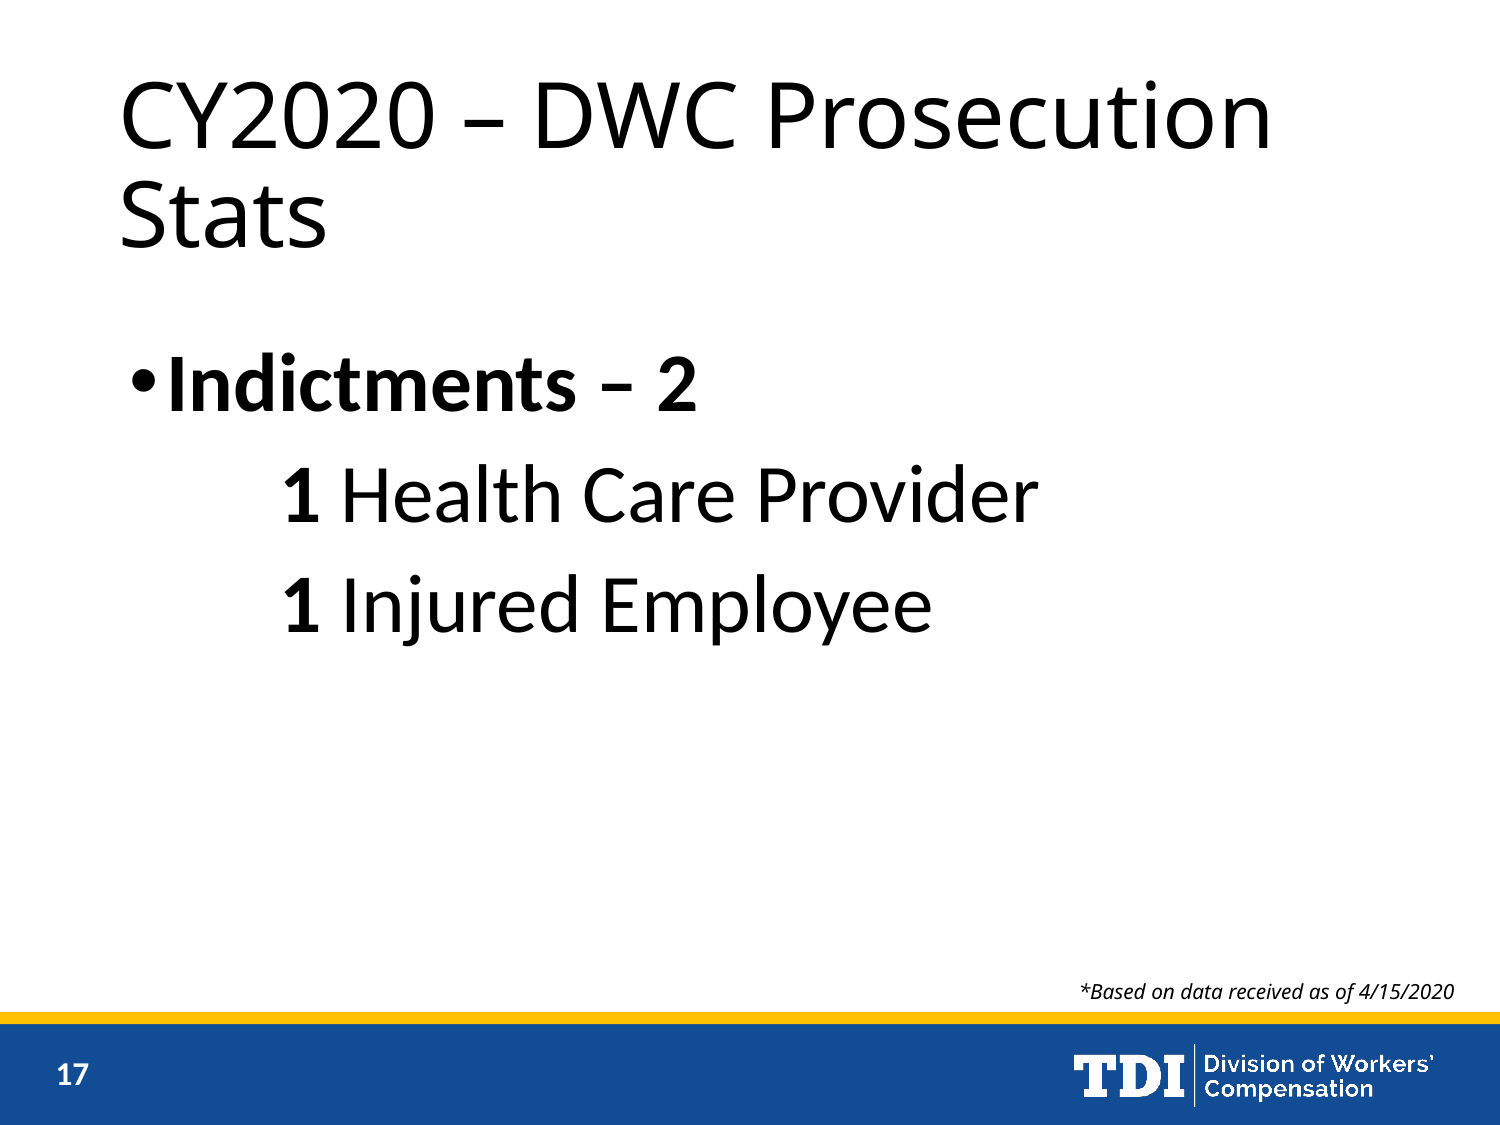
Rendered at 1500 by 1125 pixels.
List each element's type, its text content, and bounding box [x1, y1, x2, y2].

list Indictments – 2 1 Health Care Provider 1 Injured Employee [114, 331, 1397, 926]
picture [1074, 1044, 1433, 1107]
text_box *Based on data received as of 4/15/2020 [786, 971, 1470, 1012]
title CY2020 – DWC Prosecution Stats [103, 59, 1397, 278]
